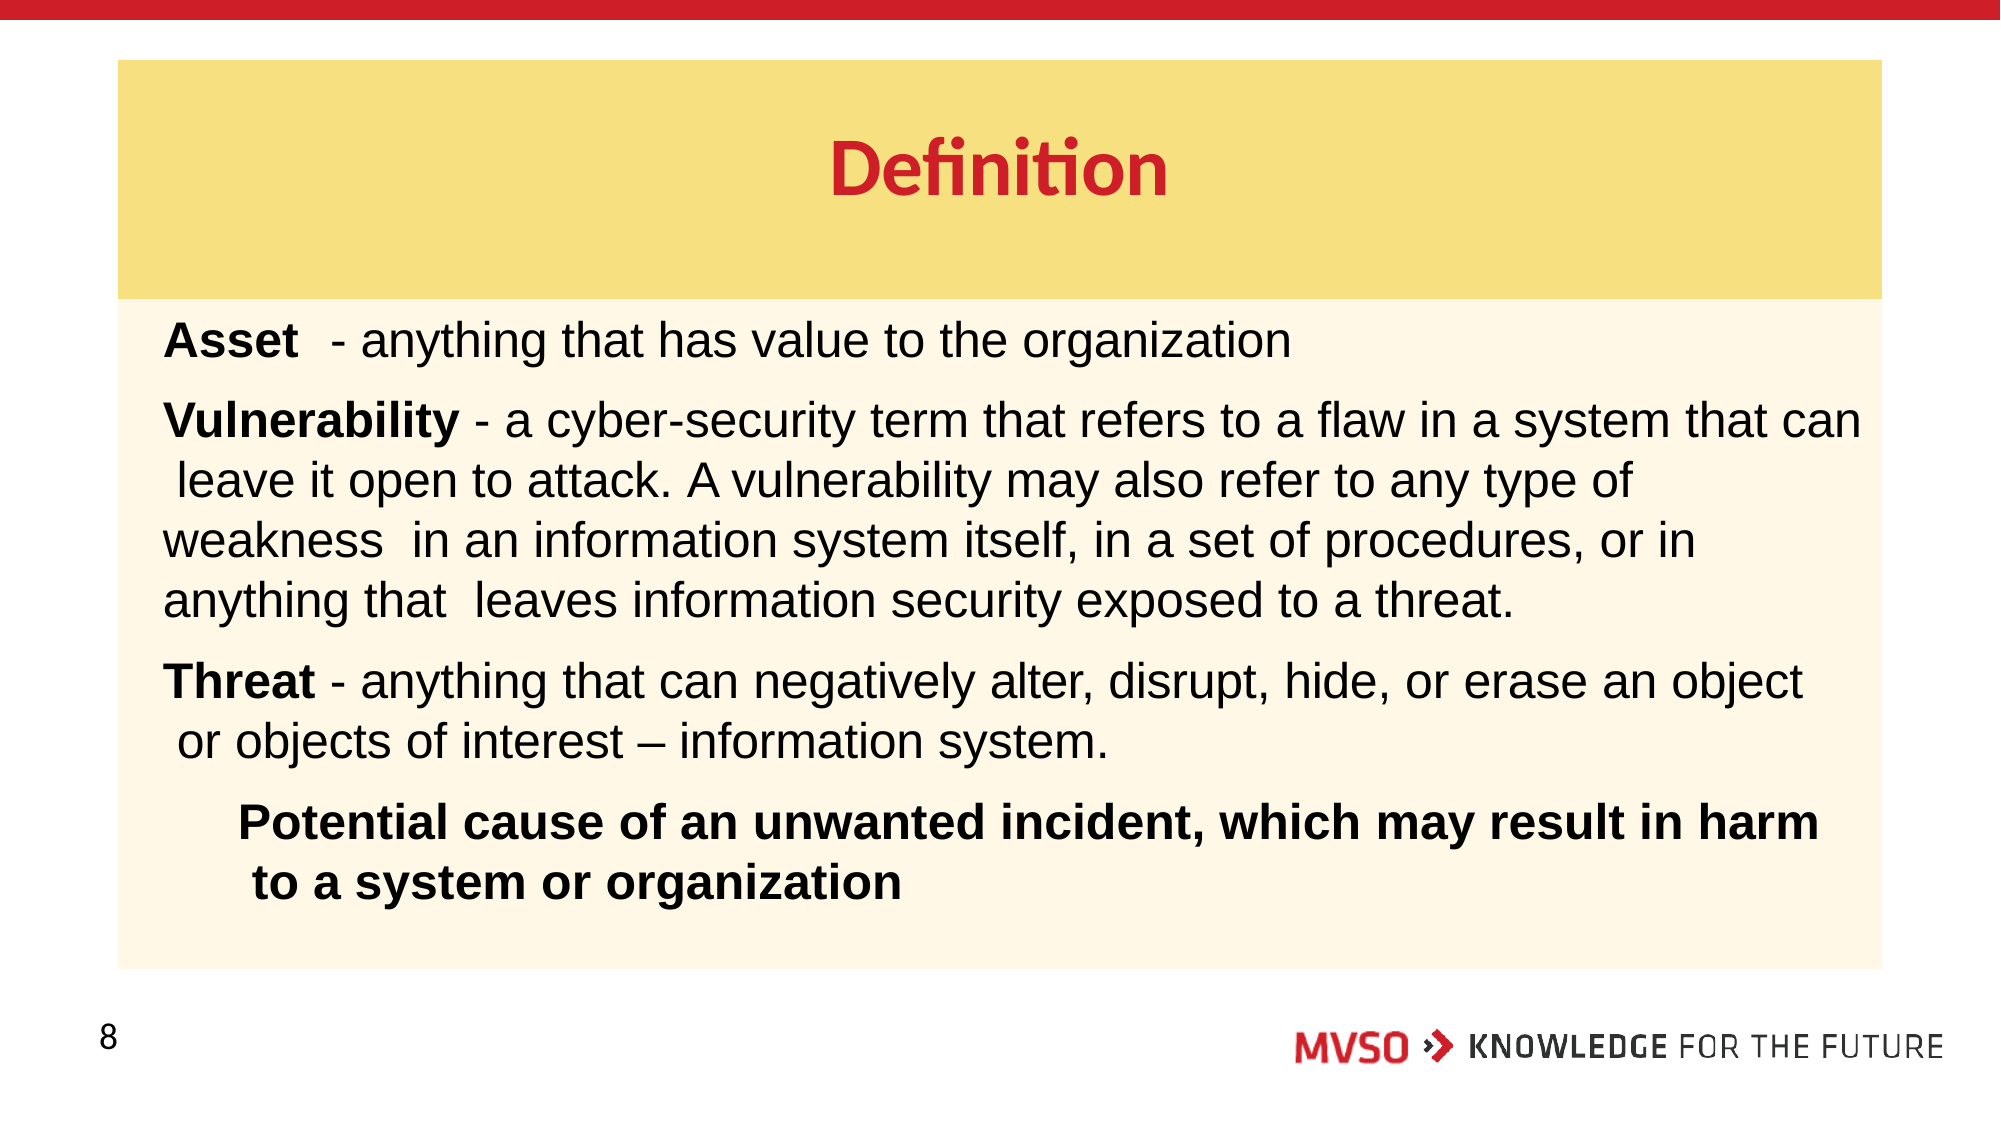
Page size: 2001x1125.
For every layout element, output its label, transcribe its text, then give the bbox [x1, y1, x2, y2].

picture [1423, 1028, 1454, 1063]
slide_number 8 [92, 1019, 144, 1125]
text_box Asset - anything that has value to the organization Vulnerability - a cyber-security term that refers to a flaw in a system that can leave it open to attack. A vulnerability may also refer to any type of weakness in an information system itself, in a set of procedures, or in anything that leaves information security exposed to a threat. Threat - anything that can negatively alter, disrupt, hide, or erase an object or objects of interest – information system. Potential cause of an unwanted incident, which may result in harm to a system or organization [160, 284, 1868, 910]
picture [1823, 1034, 1837, 1058]
title Definition [118, 59, 1882, 299]
picture [1722, 1034, 1739, 1058]
picture [1928, 1034, 1943, 1058]
picture [1537, 1034, 1568, 1058]
picture [1652, 1034, 1666, 1058]
picture [1609, 1034, 1626, 1058]
picture [1590, 1034, 1604, 1058]
picture [1699, 1034, 1716, 1058]
picture [1516, 1034, 1533, 1058]
picture [1883, 1034, 1900, 1058]
picture [1906, 1034, 1924, 1058]
picture [1795, 1034, 1809, 1058]
picture [1842, 1034, 1858, 1058]
picture [1470, 1034, 1488, 1058]
picture [1680, 1034, 1694, 1058]
picture [1631, 1034, 1647, 1058]
text_box [118, 299, 1882, 969]
text_box [1287, 1015, 1422, 1071]
picture [1492, 1034, 1511, 1058]
